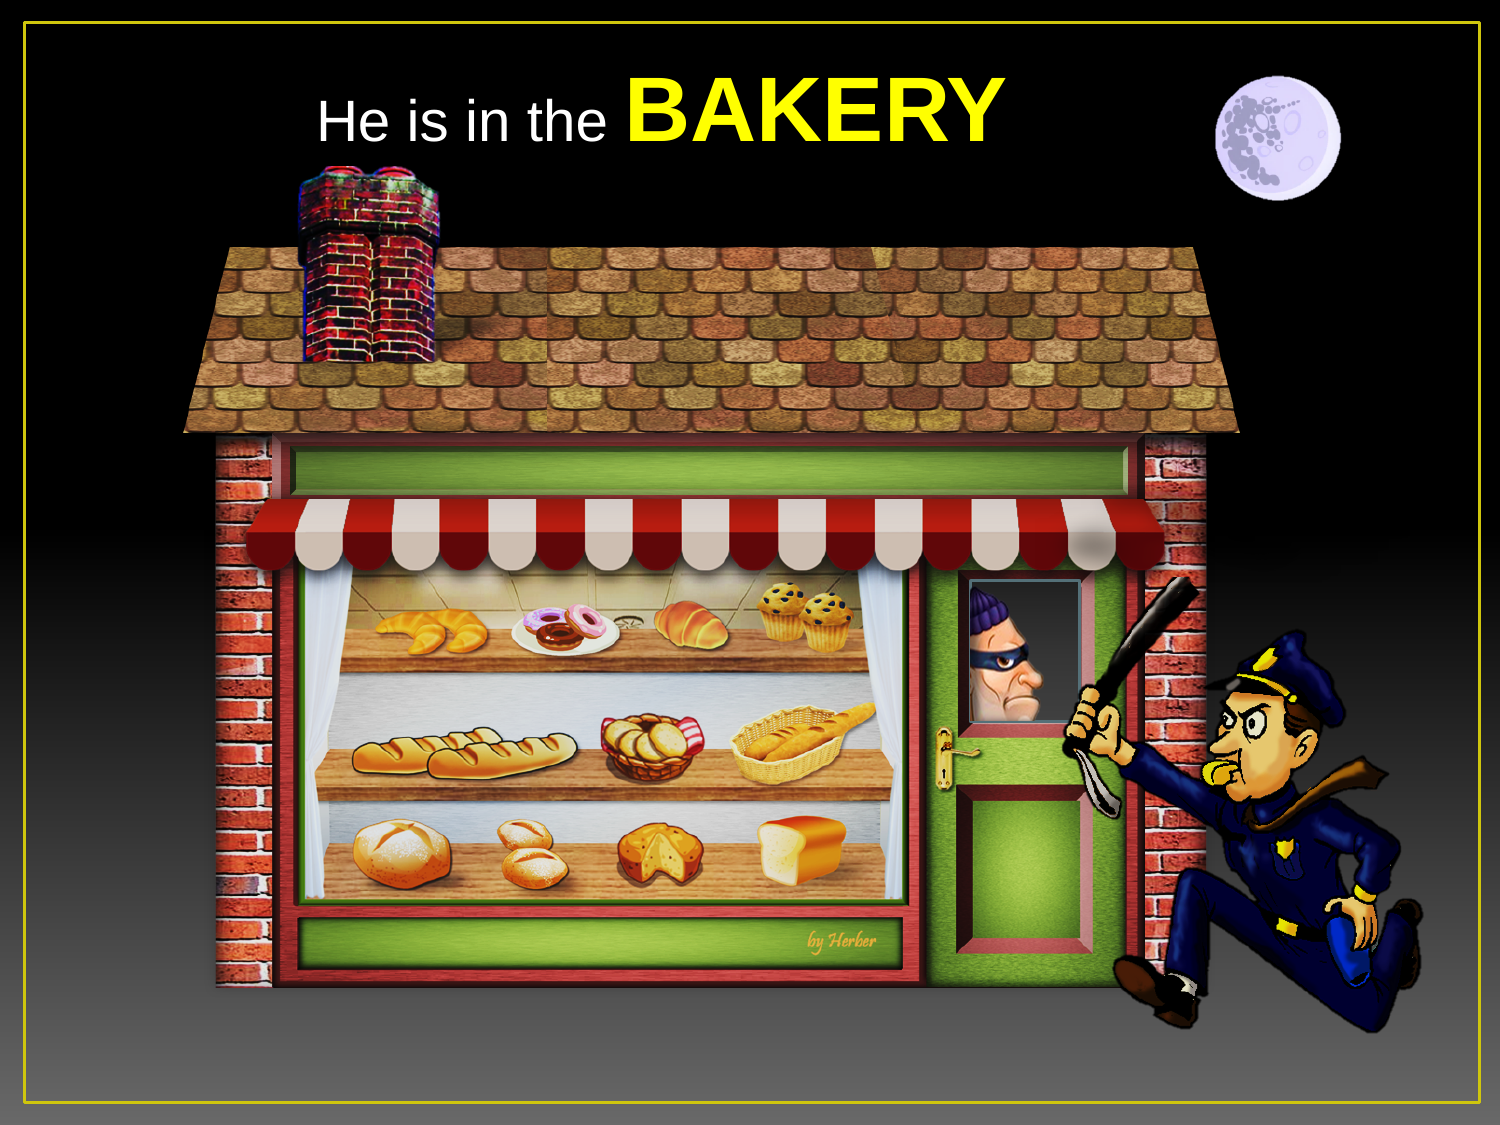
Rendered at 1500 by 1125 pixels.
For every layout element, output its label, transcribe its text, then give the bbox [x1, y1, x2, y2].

picture [147, 66, 1436, 1038]
text_box He is in the BAKERY [301, 42, 1093, 163]
